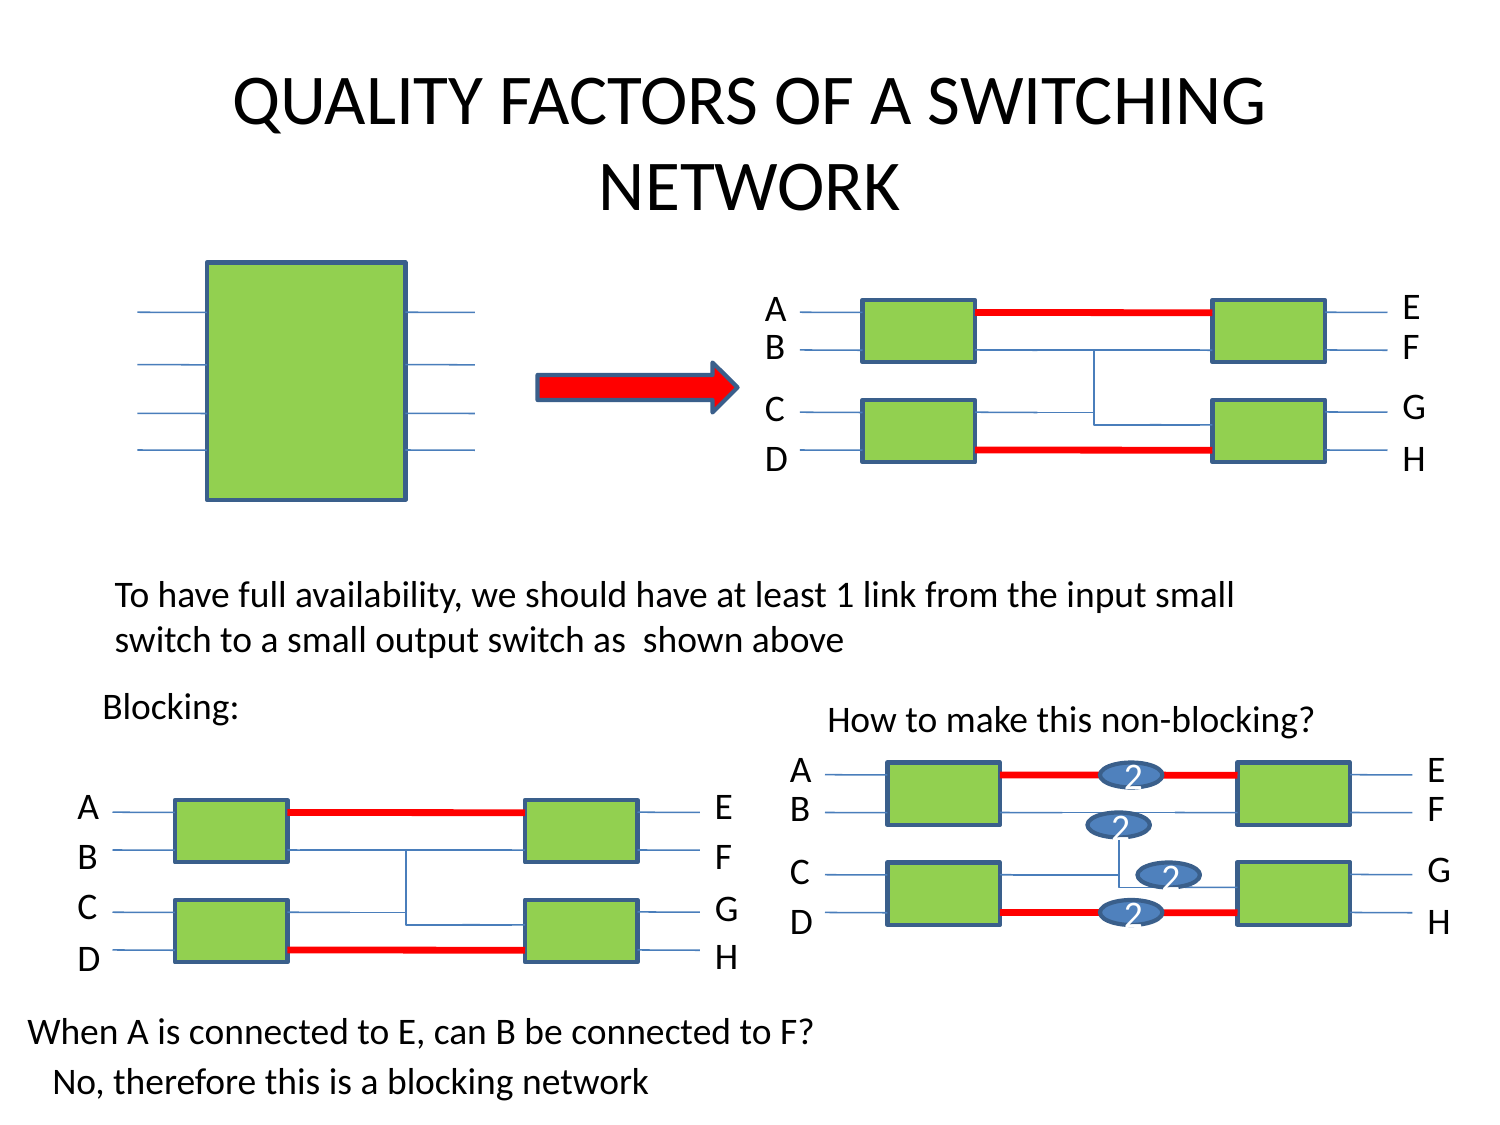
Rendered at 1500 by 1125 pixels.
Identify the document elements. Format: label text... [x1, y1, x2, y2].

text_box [299, 849, 513, 913]
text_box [987, 419, 1201, 426]
text_box E [1387, 274, 1448, 335]
text_box A [62, 774, 113, 824]
text_box E [1412, 737, 1473, 798]
text_box A [750, 276, 800, 314]
title QUALITY FACTORS OF A SWITCHING NETWORK [75, 45, 1425, 233]
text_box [824, 862, 1063, 926]
text_box F [1412, 776, 1463, 837]
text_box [112, 799, 351, 863]
text_box 2 [1105, 922, 1157, 928]
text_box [1012, 812, 1226, 876]
text_box B [774, 776, 825, 837]
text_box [1012, 881, 1226, 888]
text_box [462, 899, 701, 963]
text_box E [699, 774, 760, 835]
text_box F [1387, 314, 1438, 374]
text_box [535, 360, 740, 415]
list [137, 262, 476, 501]
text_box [462, 799, 701, 863]
text_box D [774, 889, 825, 949]
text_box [799, 399, 1038, 463]
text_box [112, 899, 351, 963]
text_box D [62, 926, 113, 987]
text_box How to make this non-blocking? [812, 687, 1463, 748]
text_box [299, 919, 513, 926]
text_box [824, 762, 1063, 826]
text_box G [699, 876, 750, 924]
text_box H [1387, 426, 1438, 487]
text_box G [1387, 374, 1438, 426]
text_box D [750, 426, 800, 487]
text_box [1149, 299, 1388, 363]
text_box C [62, 874, 113, 926]
text_box 2 [1098, 897, 1164, 910]
text_box To have full availability, we should have at least 1 link from the input small switch to a small output switch as shown above [99, 562, 1300, 668]
text_box F [699, 824, 750, 876]
text_box C [750, 376, 800, 426]
text_box B [750, 314, 800, 374]
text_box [1174, 861, 1413, 925]
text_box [1149, 399, 1388, 463]
text_box C [774, 839, 825, 889]
text_box G [1412, 837, 1463, 889]
text_box No, therefore this is a blocking network [37, 1049, 688, 1110]
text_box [987, 349, 1201, 413]
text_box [1174, 762, 1413, 826]
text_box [799, 299, 1038, 363]
text_box 2 [1098, 760, 1165, 773]
text_box H [699, 924, 750, 985]
text_box Blocking: [87, 674, 1288, 735]
text_box 2 [1106, 785, 1156, 790]
text_box A [774, 737, 825, 776]
text_box When A is connected to E, can B be connected to F? [12, 999, 838, 1060]
text_box B [62, 824, 113, 874]
text_box H [1412, 889, 1463, 949]
